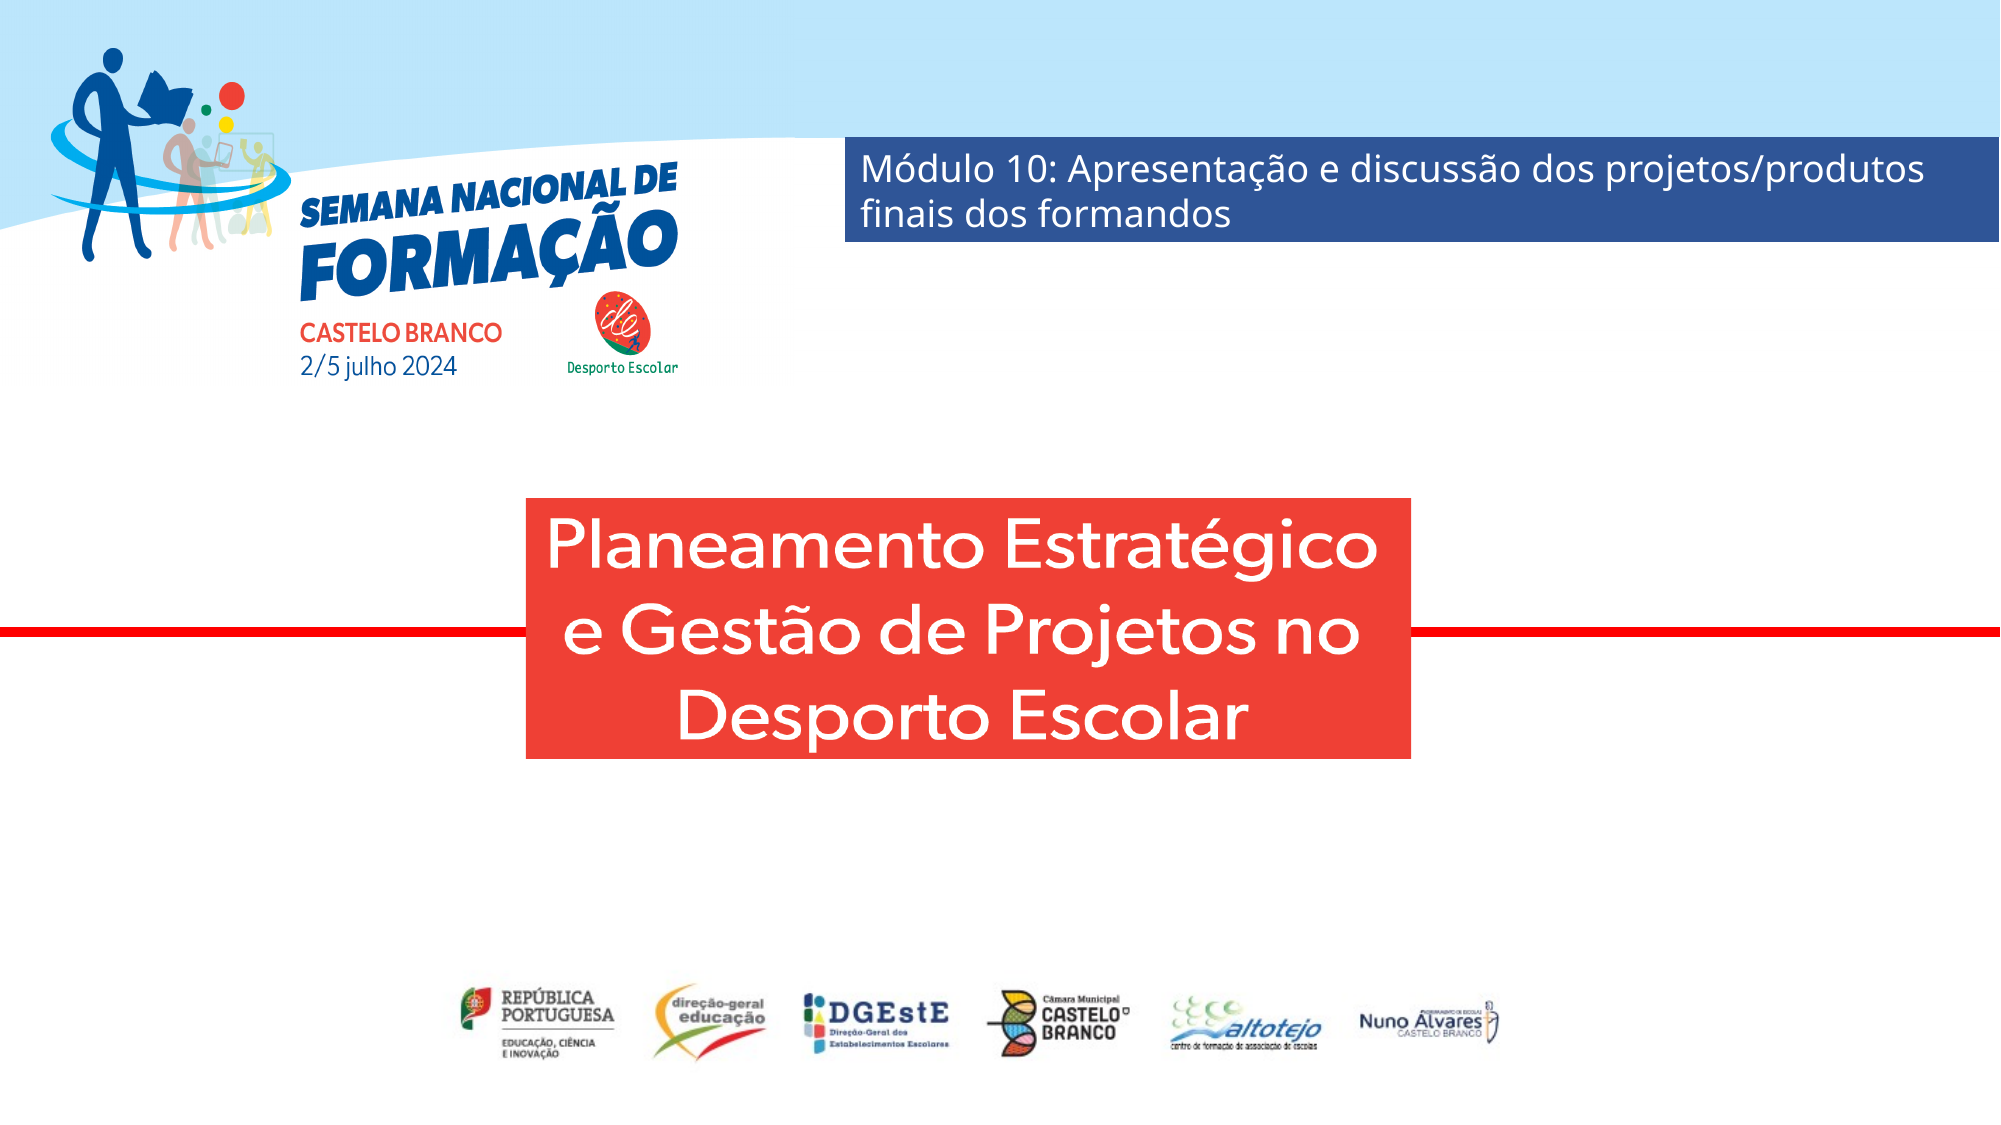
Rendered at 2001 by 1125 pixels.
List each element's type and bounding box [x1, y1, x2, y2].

text_box [1412, 627, 2000, 637]
text_box [0, 0, 2000, 386]
picture [525, 498, 1412, 759]
picture [419, 958, 1545, 1106]
text_box [0, 627, 525, 637]
